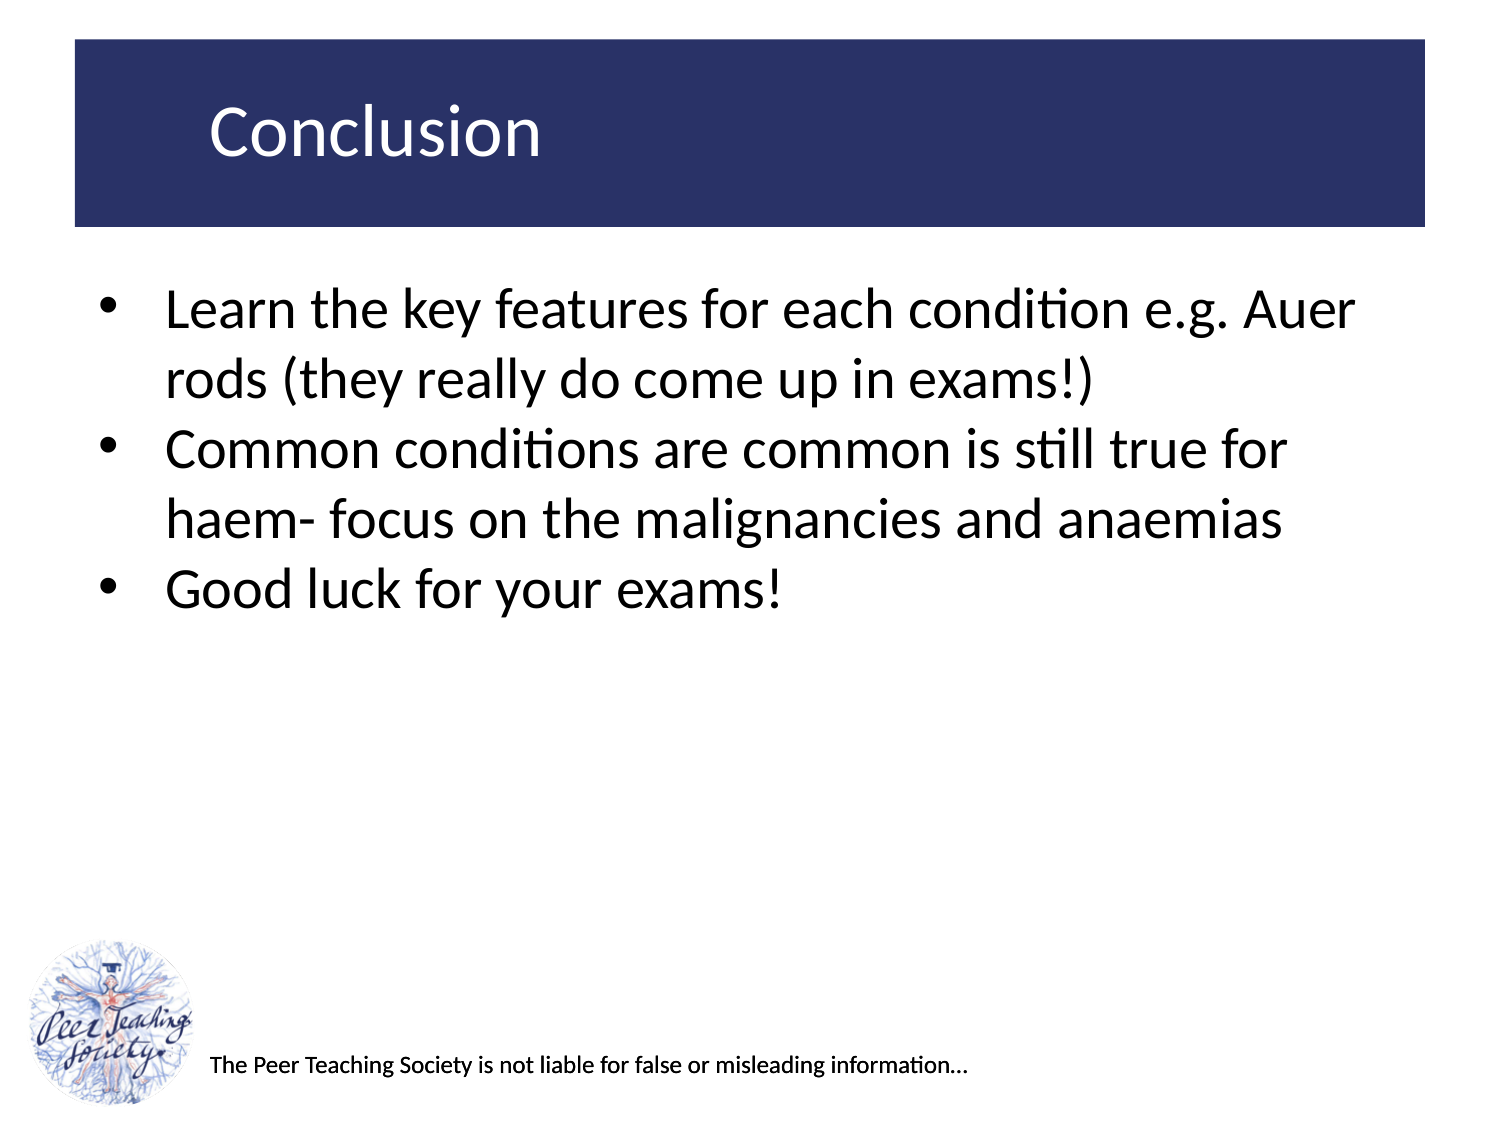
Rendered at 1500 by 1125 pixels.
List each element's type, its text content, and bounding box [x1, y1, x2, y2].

list Learn the key features for each condition e.g. Auer rods (they really do come up in exams!) Common conditions are common is still true for haem- focus on the malignancies and anaemias Good luck for your exams! [75, 262, 1425, 1005]
text_box [74, 39, 1425, 227]
text_box Conclusion [194, 73, 965, 179]
text_box The Peer Teaching Society is not liable for false or misleading information… [201, 1040, 1026, 1087]
picture [26, 938, 195, 1108]
